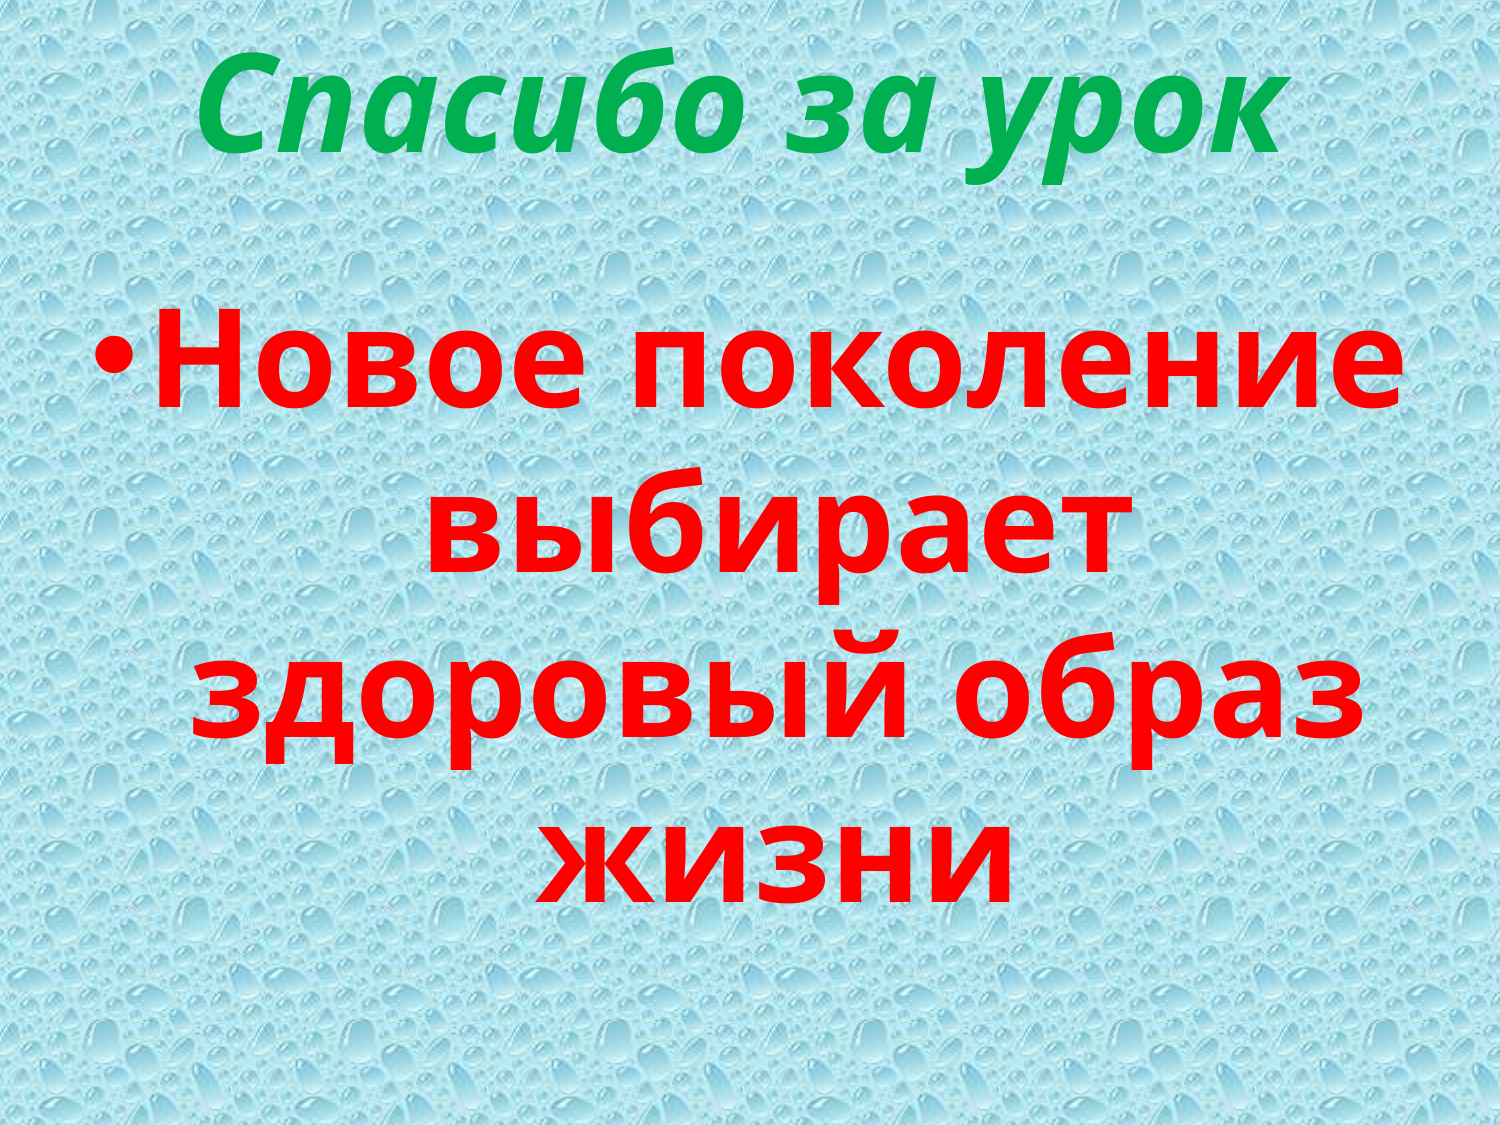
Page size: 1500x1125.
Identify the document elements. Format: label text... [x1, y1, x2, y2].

list Новое поколение выбирает здоровый образ жизни [75, 262, 1425, 1005]
title Спасибо за урок [64, 3, 1415, 192]
picture [0, 0, 1500, 1125]
